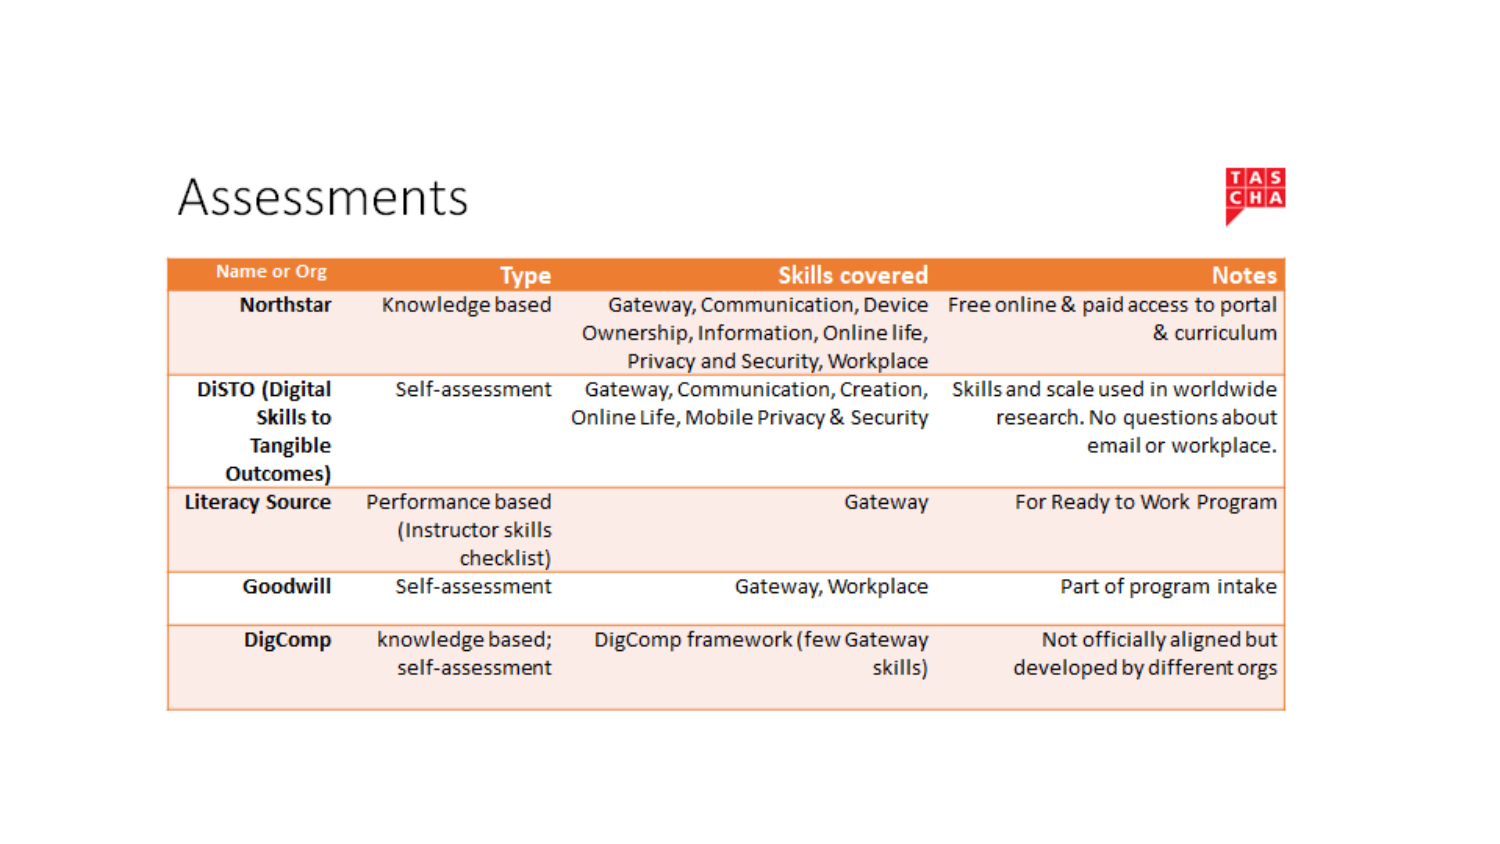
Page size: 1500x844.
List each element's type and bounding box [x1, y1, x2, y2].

picture [91, 140, 1342, 844]
